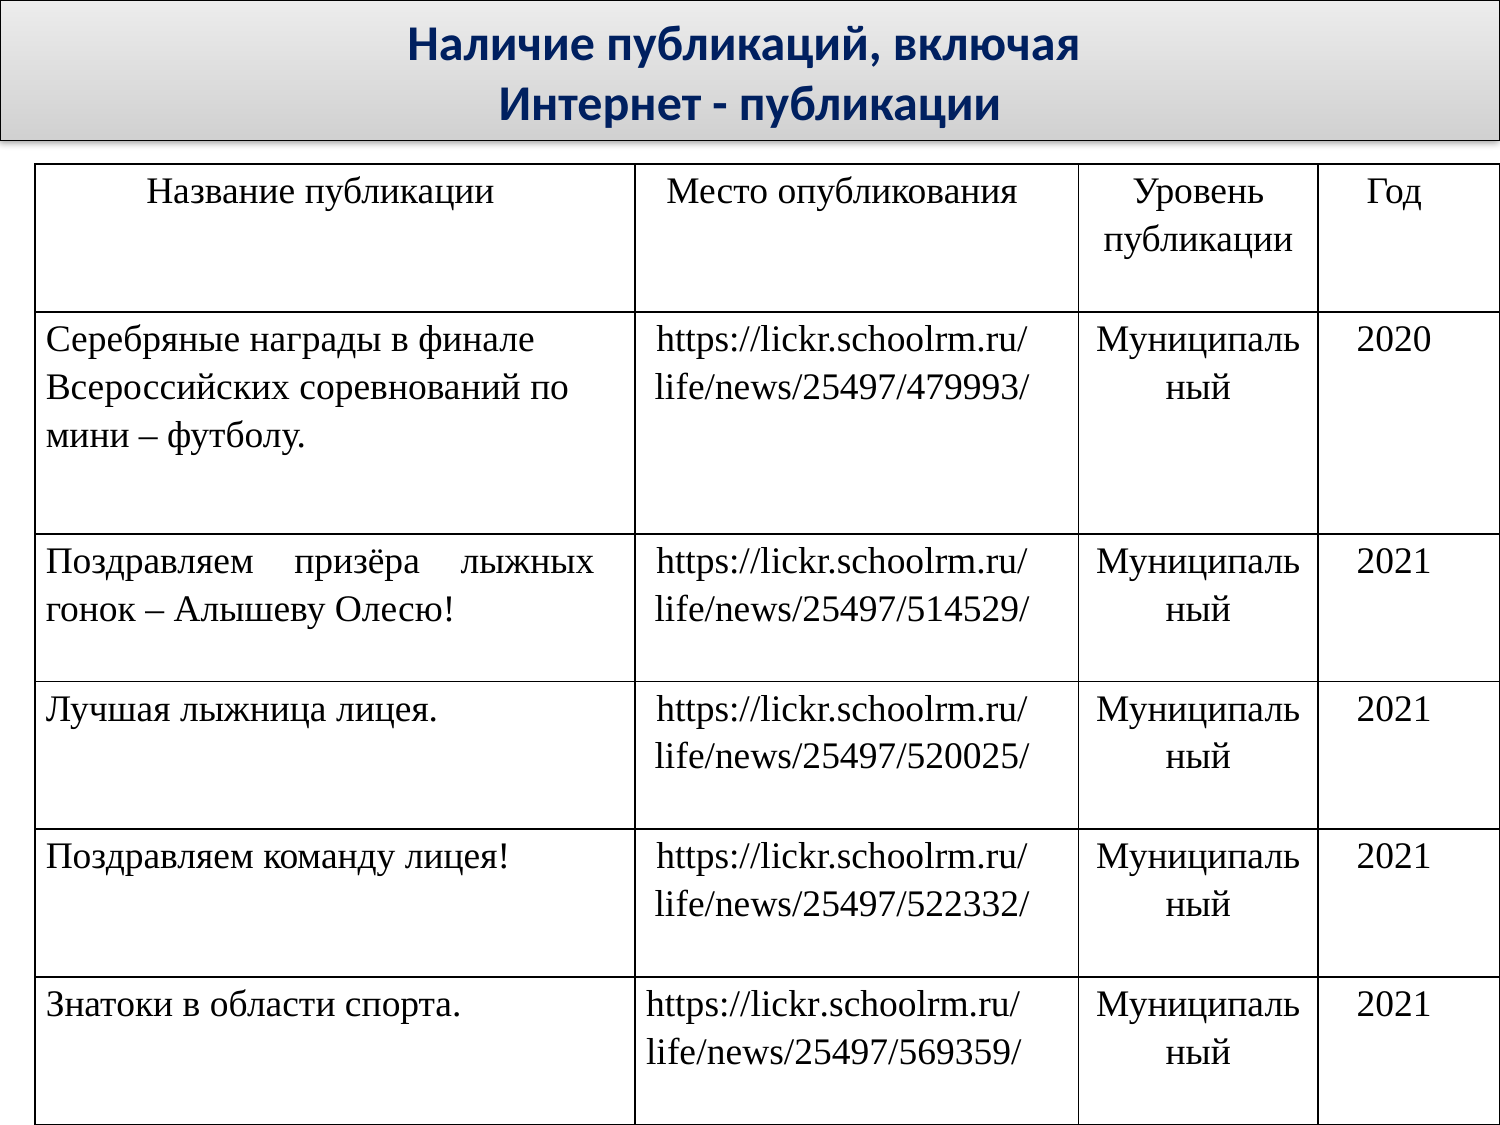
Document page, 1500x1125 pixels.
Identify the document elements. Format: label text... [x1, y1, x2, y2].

table_cell https://lickr.schoolrm.ru/life/news/25497/522332/ [636, 830, 1078, 976]
text_box [0, 0, 1500, 75]
table_cell Муниципальный [1079, 682, 1317, 828]
table_cell Поздравляем призёра лыжных гонок – Алышеву Олесю! [36, 535, 634, 681]
table_cell 2021 [1319, 535, 1499, 681]
table_cell https://lickr.schoolrm.ru/life/news/25497/569359/ [636, 978, 1078, 1124]
table_cell 2021 [1319, 682, 1499, 828]
table_cell https://lickr.schoolrm.ru/life/news/25497/479993/ [636, 313, 1078, 533]
table_cell https://lickr.schoolrm.ru/life/news/25497/514529/ [636, 535, 1078, 681]
table_cell Муниципальный [1079, 830, 1317, 976]
table_header Место опубликования [636, 165, 1078, 311]
table_cell 2021 [1319, 978, 1499, 1124]
table_cell Муниципальный [1079, 978, 1317, 1124]
table_cell Муниципальный [1079, 535, 1317, 681]
table_cell Лучшая лыжница лицея. [36, 682, 634, 828]
table_header Уровень публикации [1079, 165, 1317, 311]
table_header Год [1319, 165, 1499, 311]
table_cell 2021 [1319, 830, 1499, 976]
table_cell Муниципальный [1079, 313, 1317, 533]
table_cell https://lickr.schoolrm.ru/life/news/25497/520025/ [636, 682, 1078, 828]
table_cell Знатоки в области спорта. [36, 978, 634, 1124]
table_cell 2020 [1319, 313, 1499, 533]
table_cell Серебряные награды в финале Всероссийских соревнований по мини – футболу. [36, 313, 634, 533]
table_cell Поздравляем команду лицея! [36, 830, 634, 976]
table_header Название публикации [36, 165, 634, 311]
text_box Наличие публикаций, включая Интернет - публикации [0, 75, 1500, 141]
